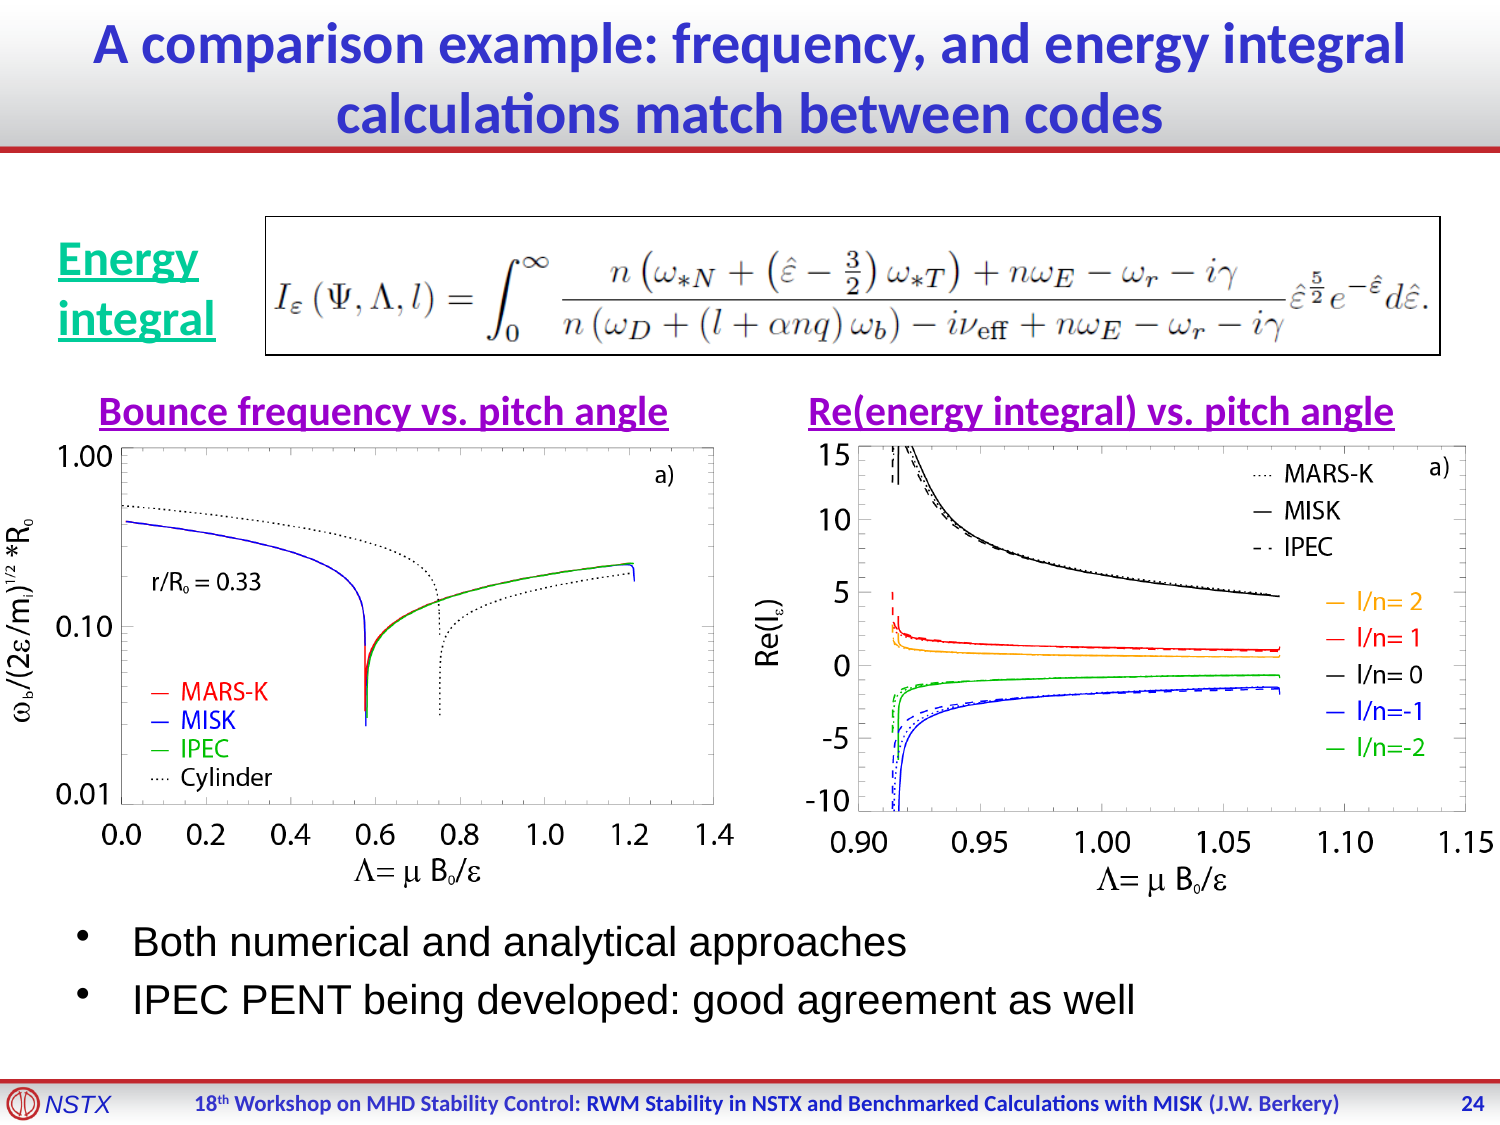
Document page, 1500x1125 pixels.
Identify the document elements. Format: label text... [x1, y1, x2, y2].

title A comparison example: frequency, and energy integral calculations match between codes [0, 0, 1500, 152]
picture [0, 428, 1500, 898]
picture [265, 216, 1440, 355]
text_box Bounce frequency vs. pitch angle [83, 375, 750, 429]
list Both numerical and analytical approaches IPEC PENT being developed: good agreement as well [60, 907, 1434, 1079]
picture [0, 1079, 1500, 1125]
text_box Re(energy integral) vs. pitch angle [793, 375, 1487, 427]
text_box Energy integral [42, 217, 231, 353]
